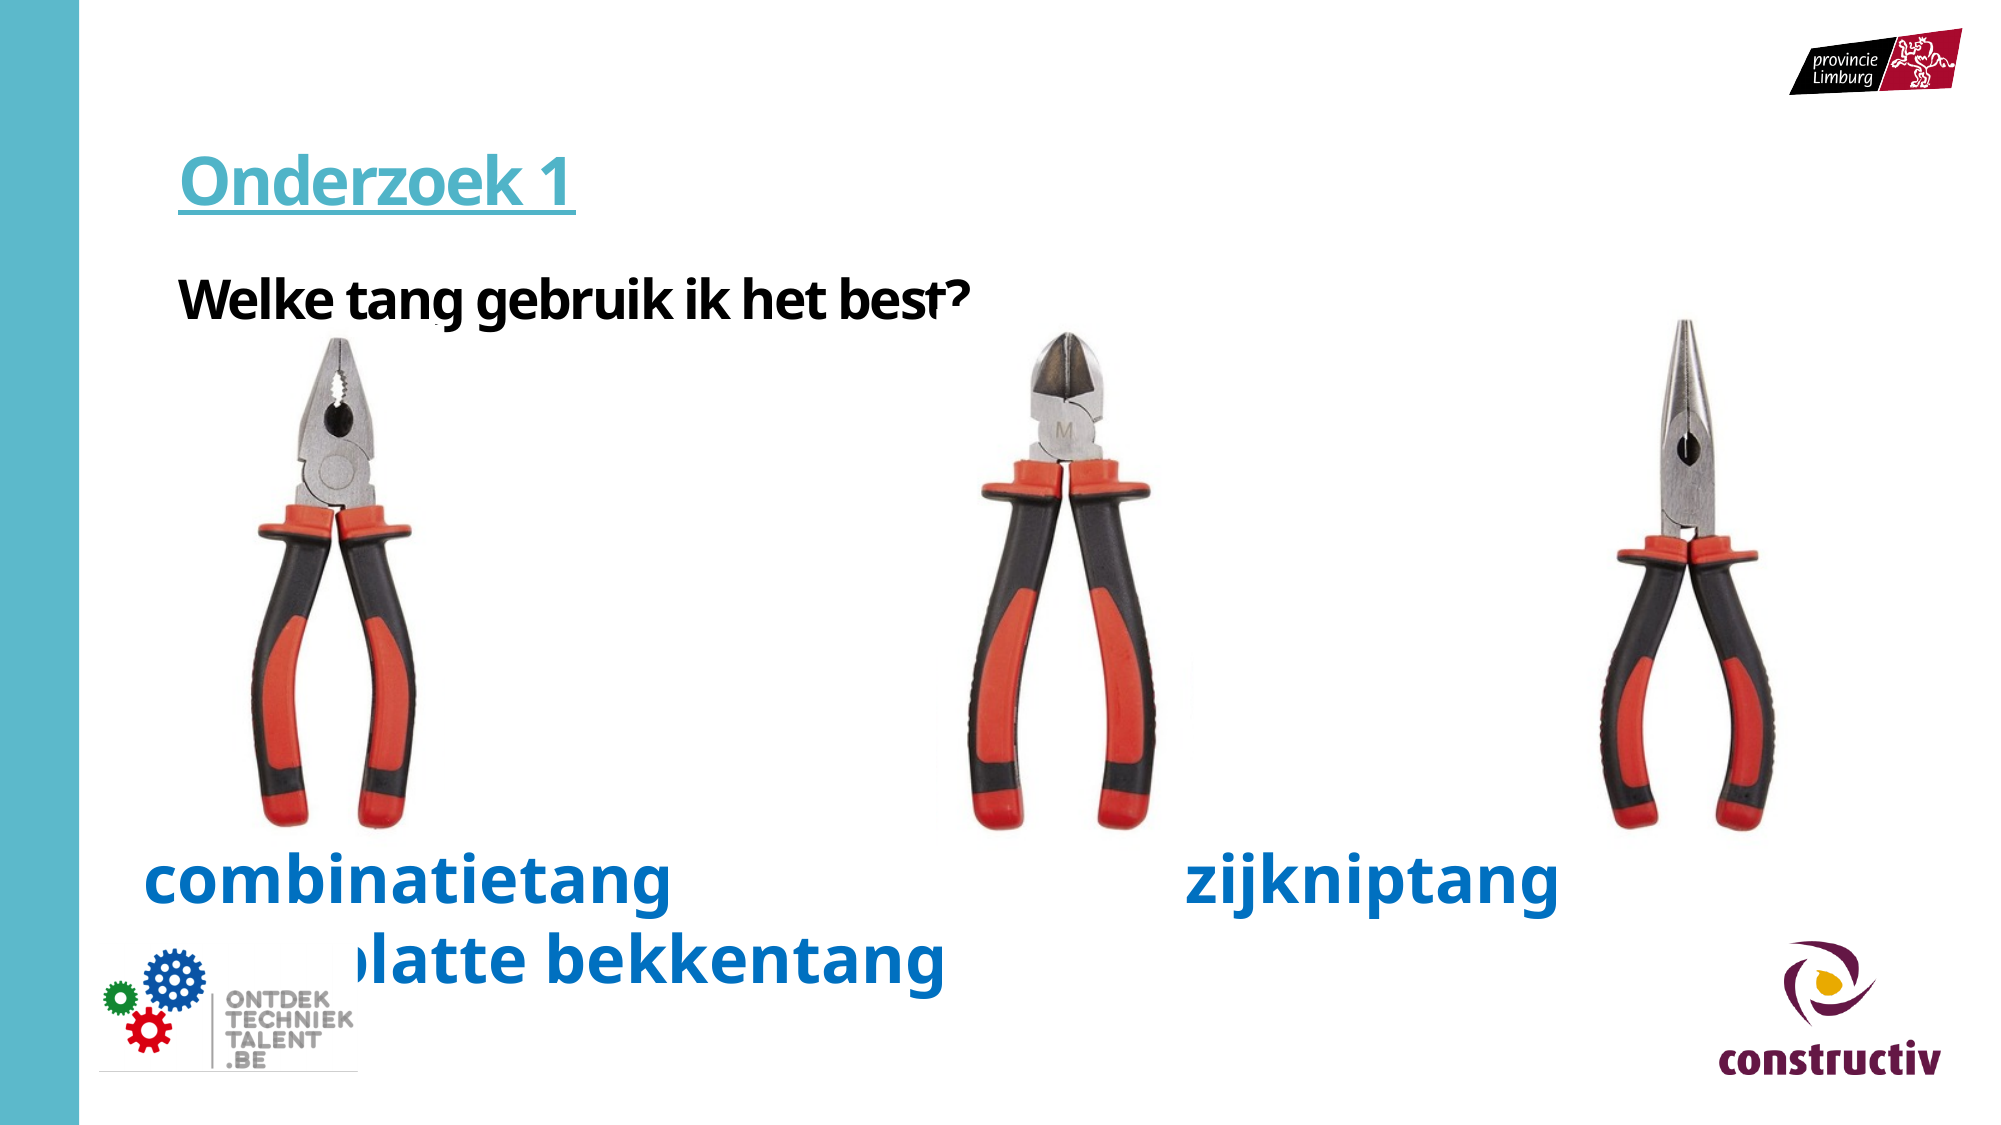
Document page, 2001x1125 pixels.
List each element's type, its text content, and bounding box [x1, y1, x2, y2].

picture [936, 309, 1194, 862]
picture [228, 325, 445, 857]
text_box combinatietang zijkniptang platte bekkentang [128, 829, 1941, 1005]
picture [1578, 301, 1792, 857]
picture [1719, 941, 1941, 1075]
text_box [0, 0, 80, 1125]
picture [1773, 7, 1976, 113]
title Onderzoek 1 Welke tang gebruik ik het best? [163, 139, 1498, 438]
picture [98, 943, 359, 1072]
